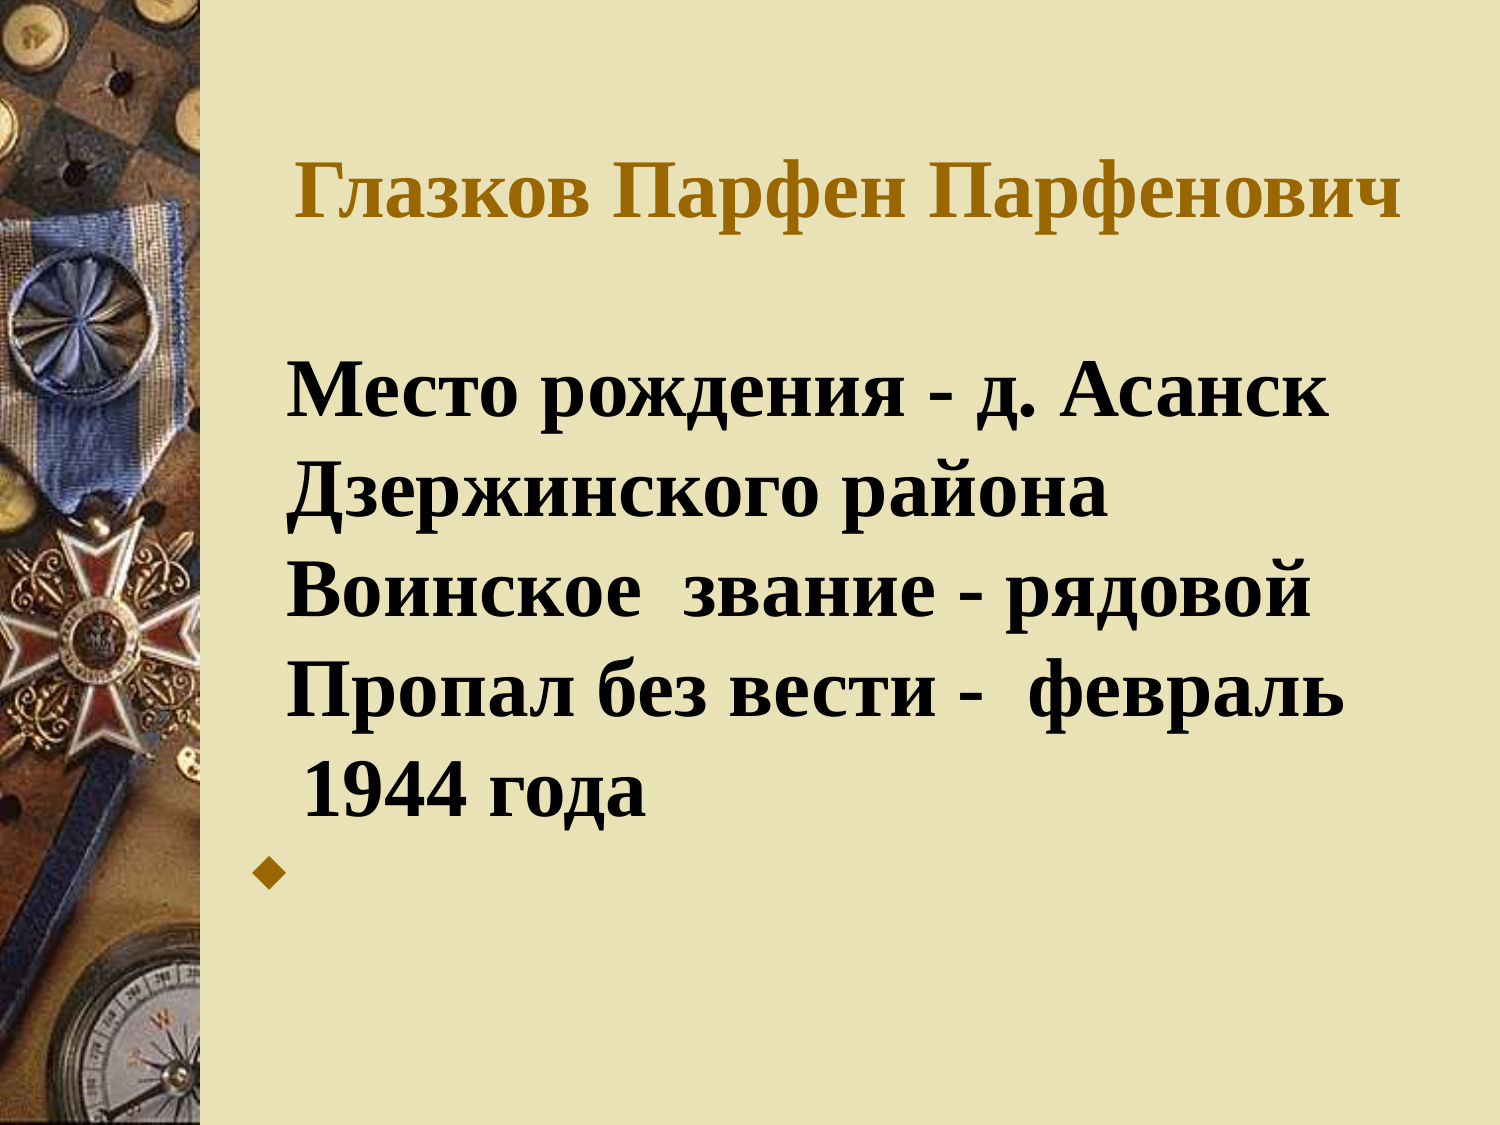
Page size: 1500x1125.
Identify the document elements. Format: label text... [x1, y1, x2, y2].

picture [0, 0, 200, 1125]
text_box Глазков Парфен Парфенович [230, 90, 1468, 278]
text_box Место рождения - д. Асанск Дзержинского района Воинское звание - рядовой Пропал без вести - февраль 1944 года [230, 326, 1500, 1002]
